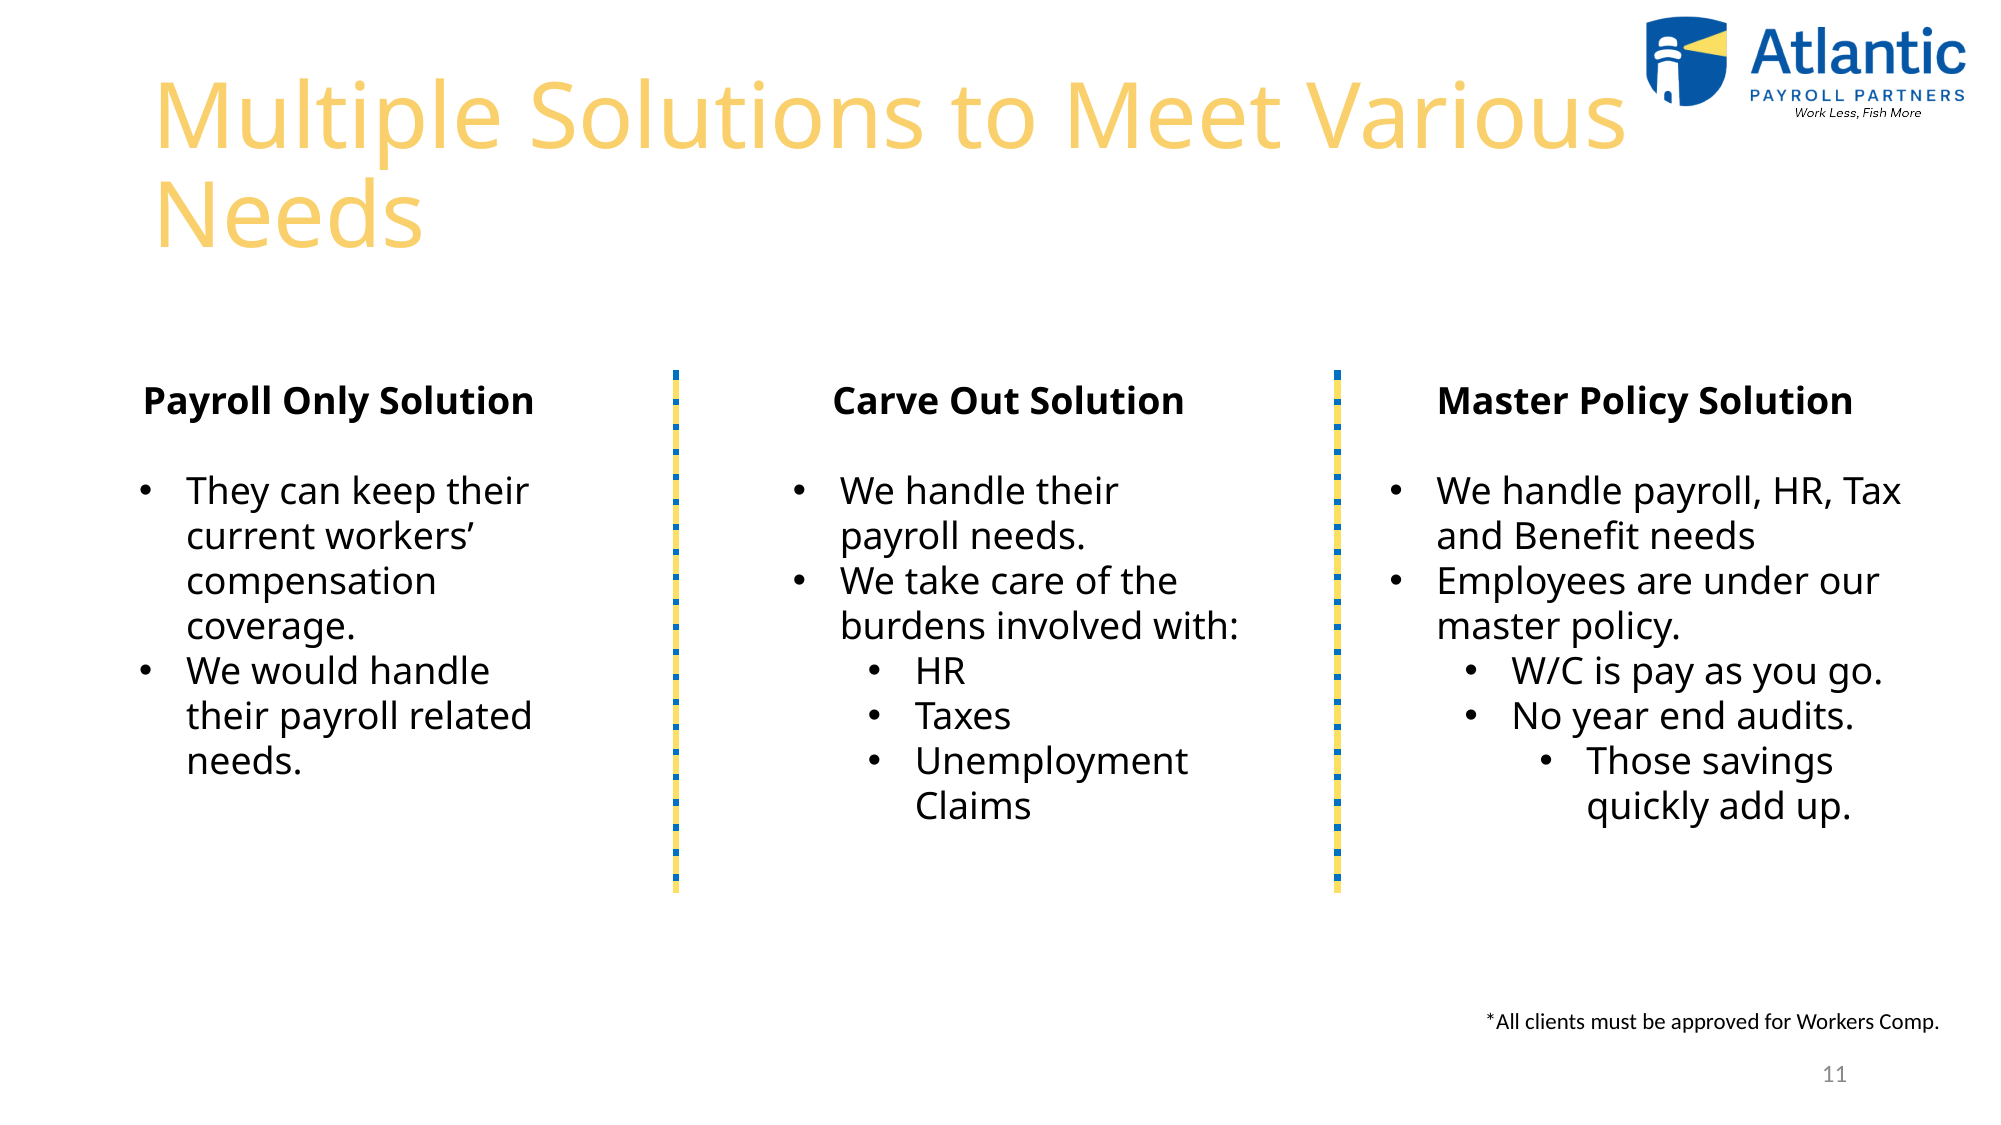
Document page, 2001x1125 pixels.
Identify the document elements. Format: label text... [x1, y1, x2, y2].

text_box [675, 369, 687, 894]
text_box Master Policy Solution We handle payroll, HR, Tax and Benefit needs Employees are under our master policy. W/C is pay as you go. No year end audits. Those savings quickly add up. [1374, 369, 1927, 835]
slide_number 11 [1412, 1042, 1863, 1103]
text_box *All clients must be approved for Workers Comp. [1310, 999, 2000, 1042]
text_box Carve Out Solution We handle their payroll needs. We take care of the burdens involved with: HR Taxes Unemployment Claims [778, 369, 1260, 835]
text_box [1337, 369, 1348, 894]
title Multiple Solutions to Meet Various Needs [137, 59, 1863, 278]
text_box Payroll Only Solution They can keep their current workers’ compensation coverage. We would handle their payroll related needs. [124, 369, 574, 790]
picture [1643, 14, 1969, 141]
